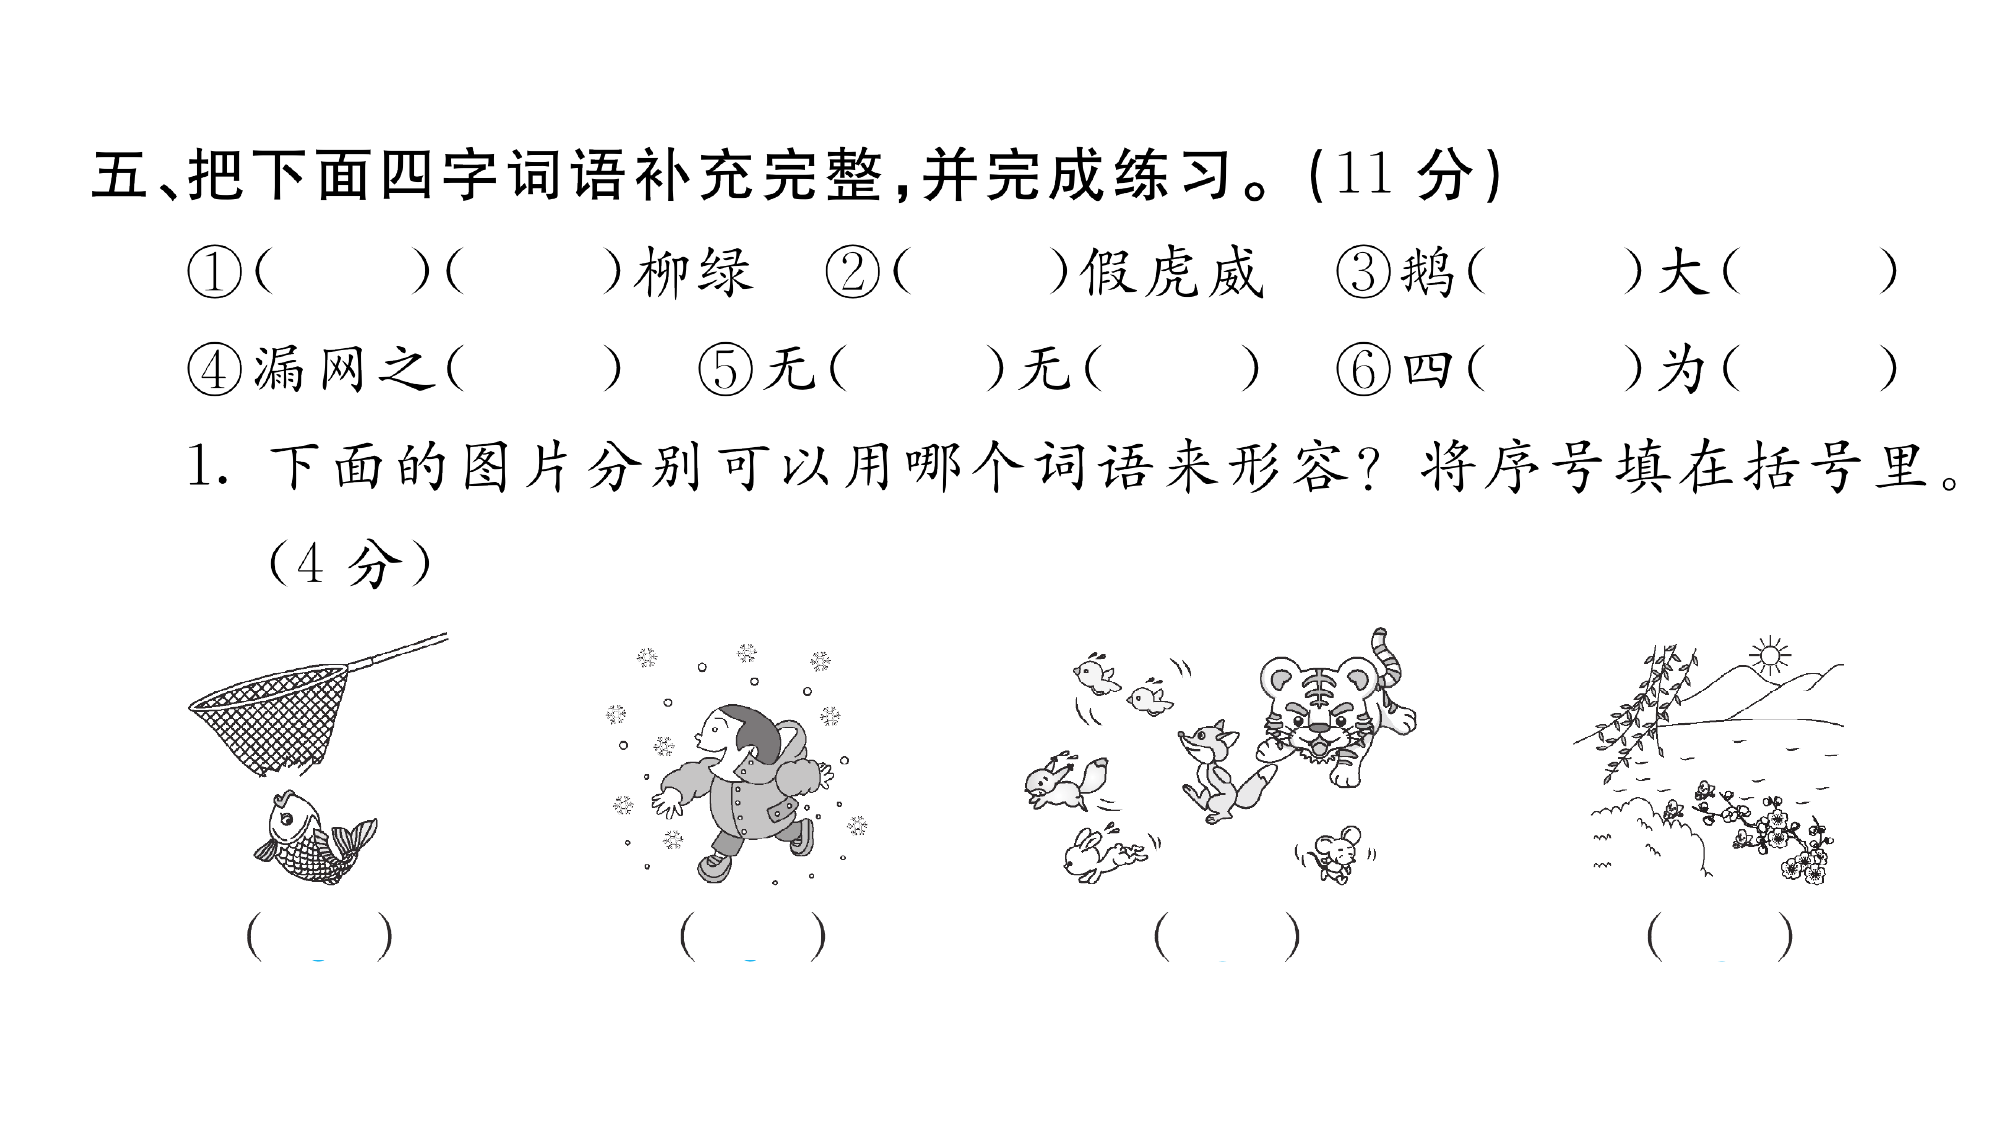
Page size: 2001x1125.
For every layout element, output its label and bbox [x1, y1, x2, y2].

picture [87, 117, 1979, 986]
